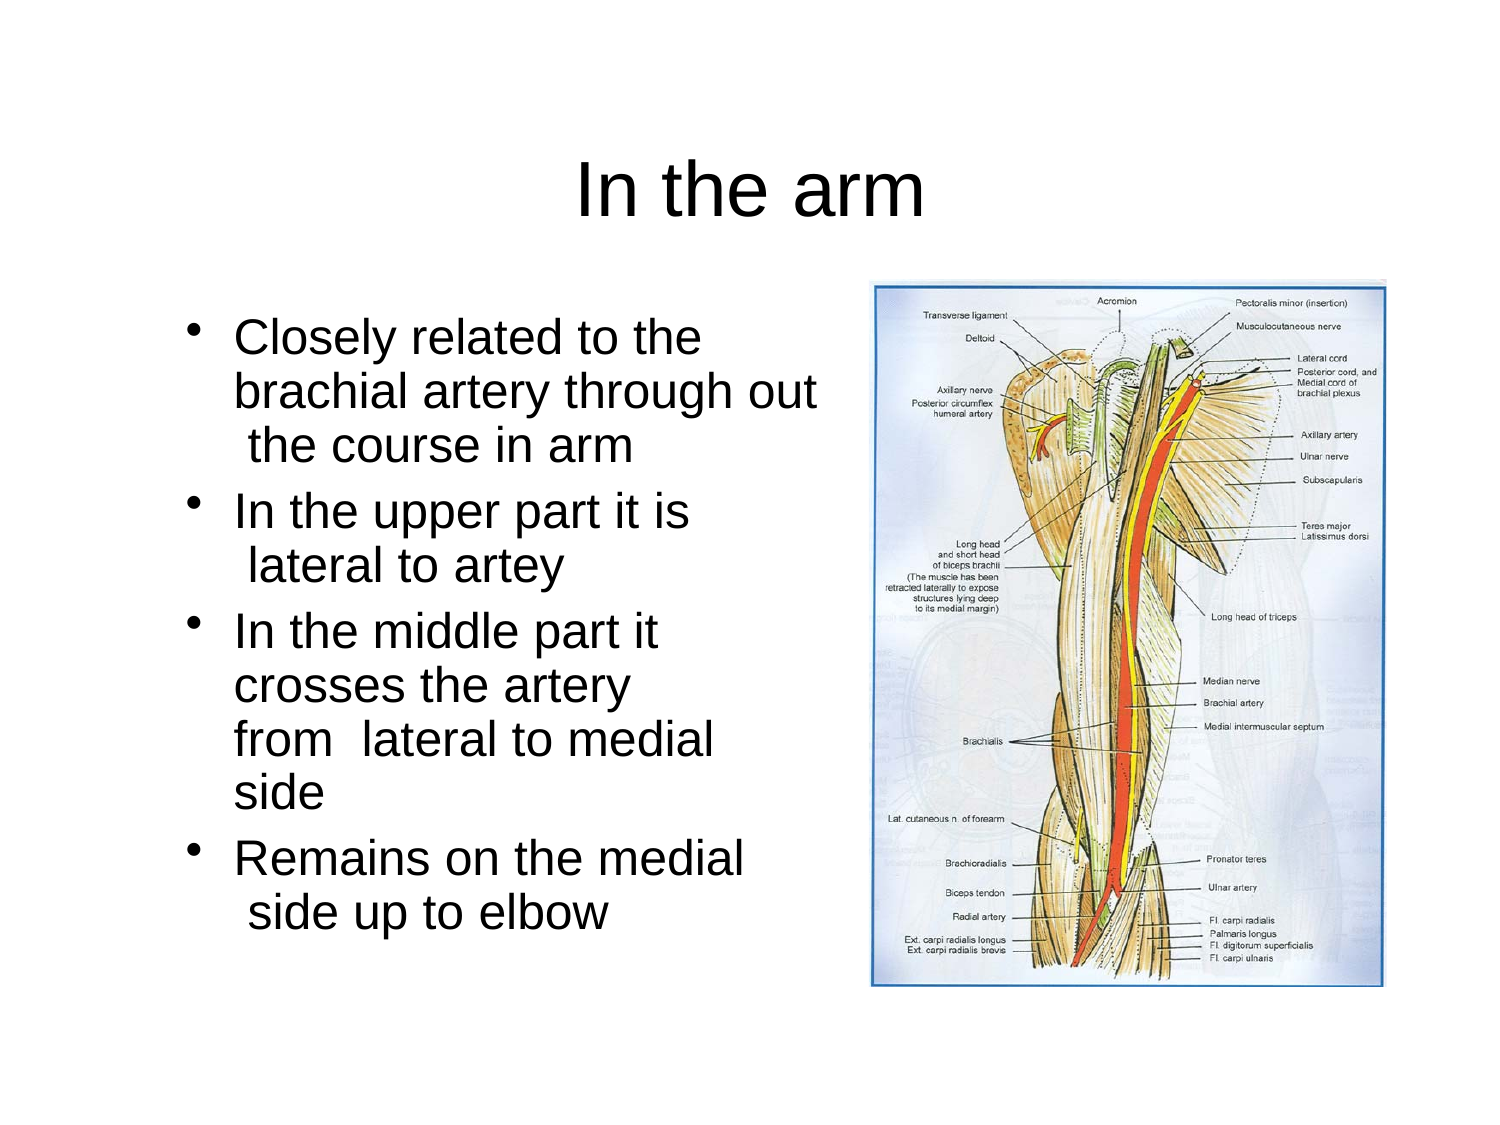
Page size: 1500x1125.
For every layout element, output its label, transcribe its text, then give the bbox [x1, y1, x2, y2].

title In the arm [573, 136, 930, 327]
text_box [868, 279, 1387, 987]
text_box Closely related to the brachial artery through out the course in arm In the upper part it is lateral to artey In the middle part it crosses the artery from lateral to medial side Remains on the medial side up to elbow [183, 302, 820, 940]
